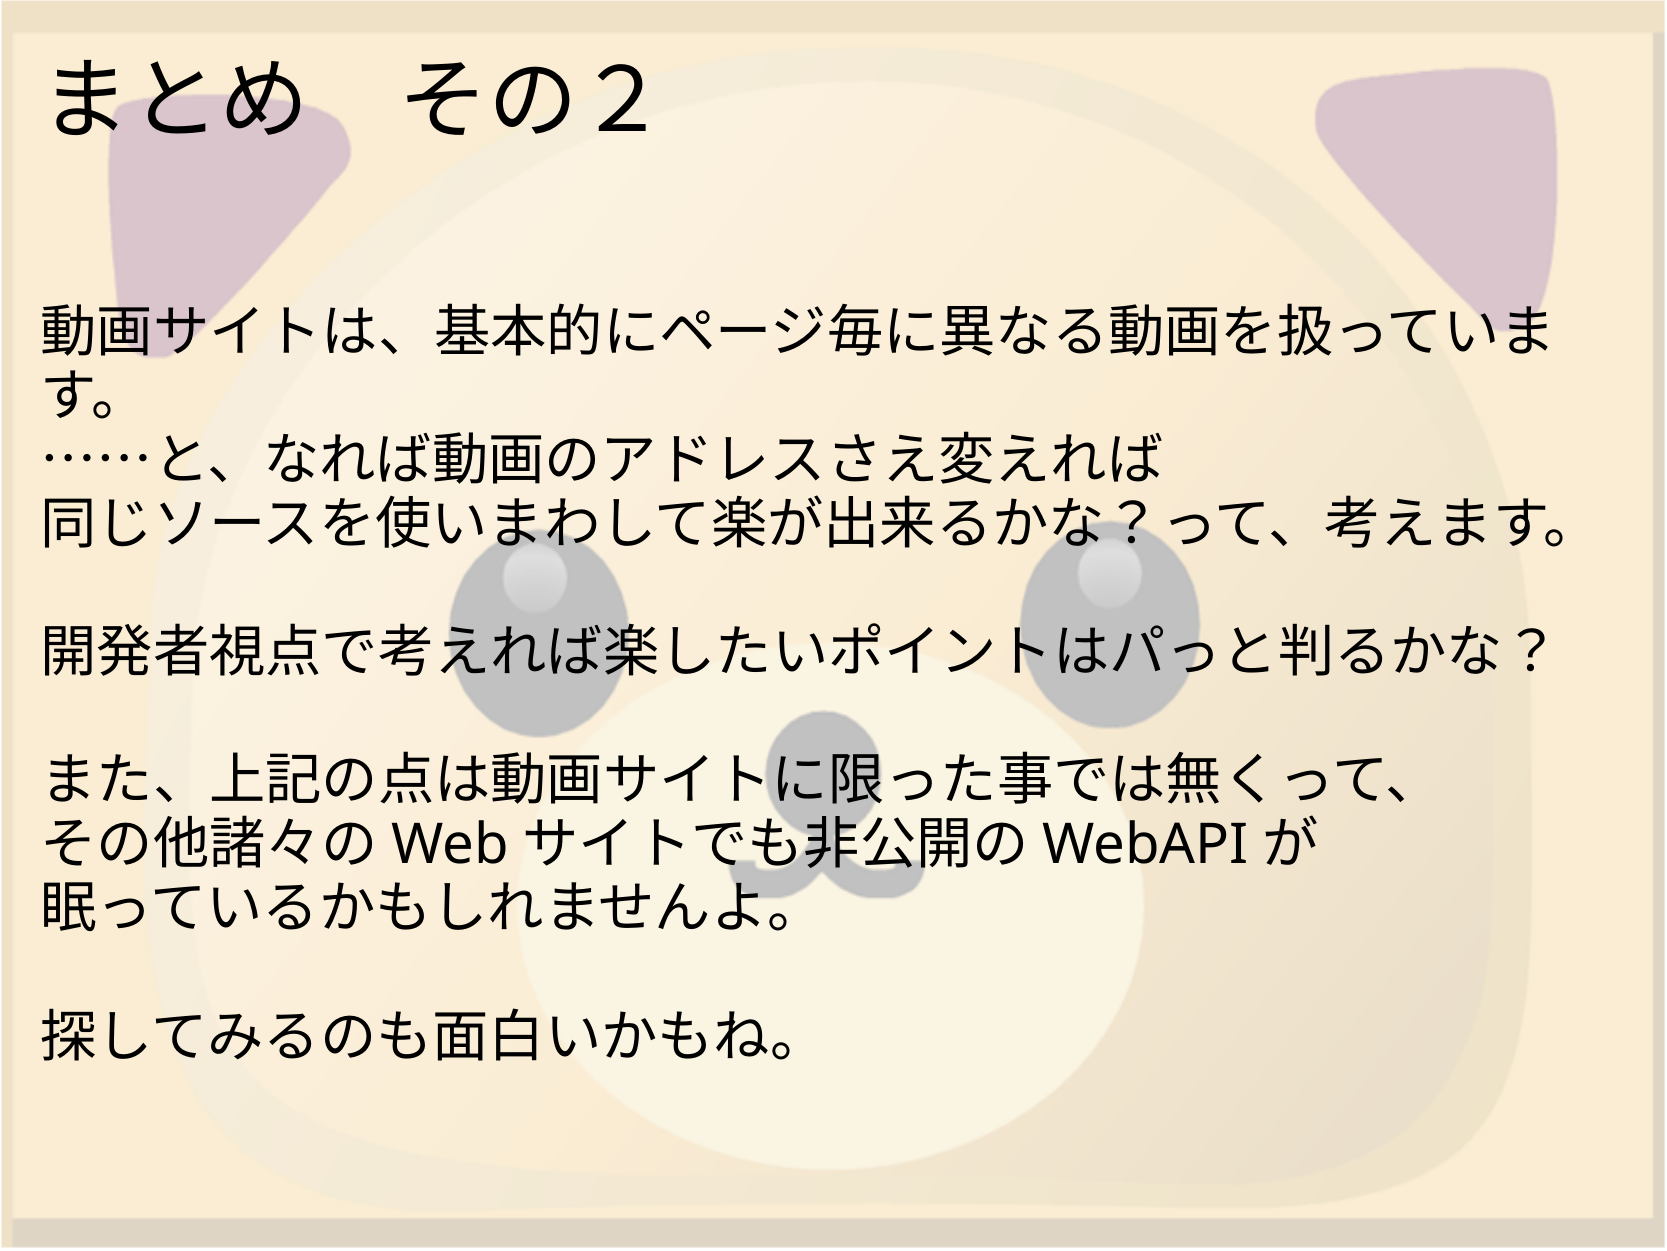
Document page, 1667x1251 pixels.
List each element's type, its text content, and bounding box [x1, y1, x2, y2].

picture [0, 0, 1667, 1250]
title まとめ その２ [40, 49, 1627, 201]
list 動画サイトは、基本的にページ毎に異なる動画を扱っています。 ……と、なれば動画のアドレスさえ変えれば 同じソースを使いまわして楽が出来るかな？って、考えます。 開発者視点で考えれば楽したいポイントはパっと判るかな？ また、上記の点は動画サイトに限った事では無くって、 その他諸々のWebサイトでも非公開のWebAPIが 眠っているかもしれませんよ。 探してみるのも面白いかもね。 [40, 299, 1627, 1201]
